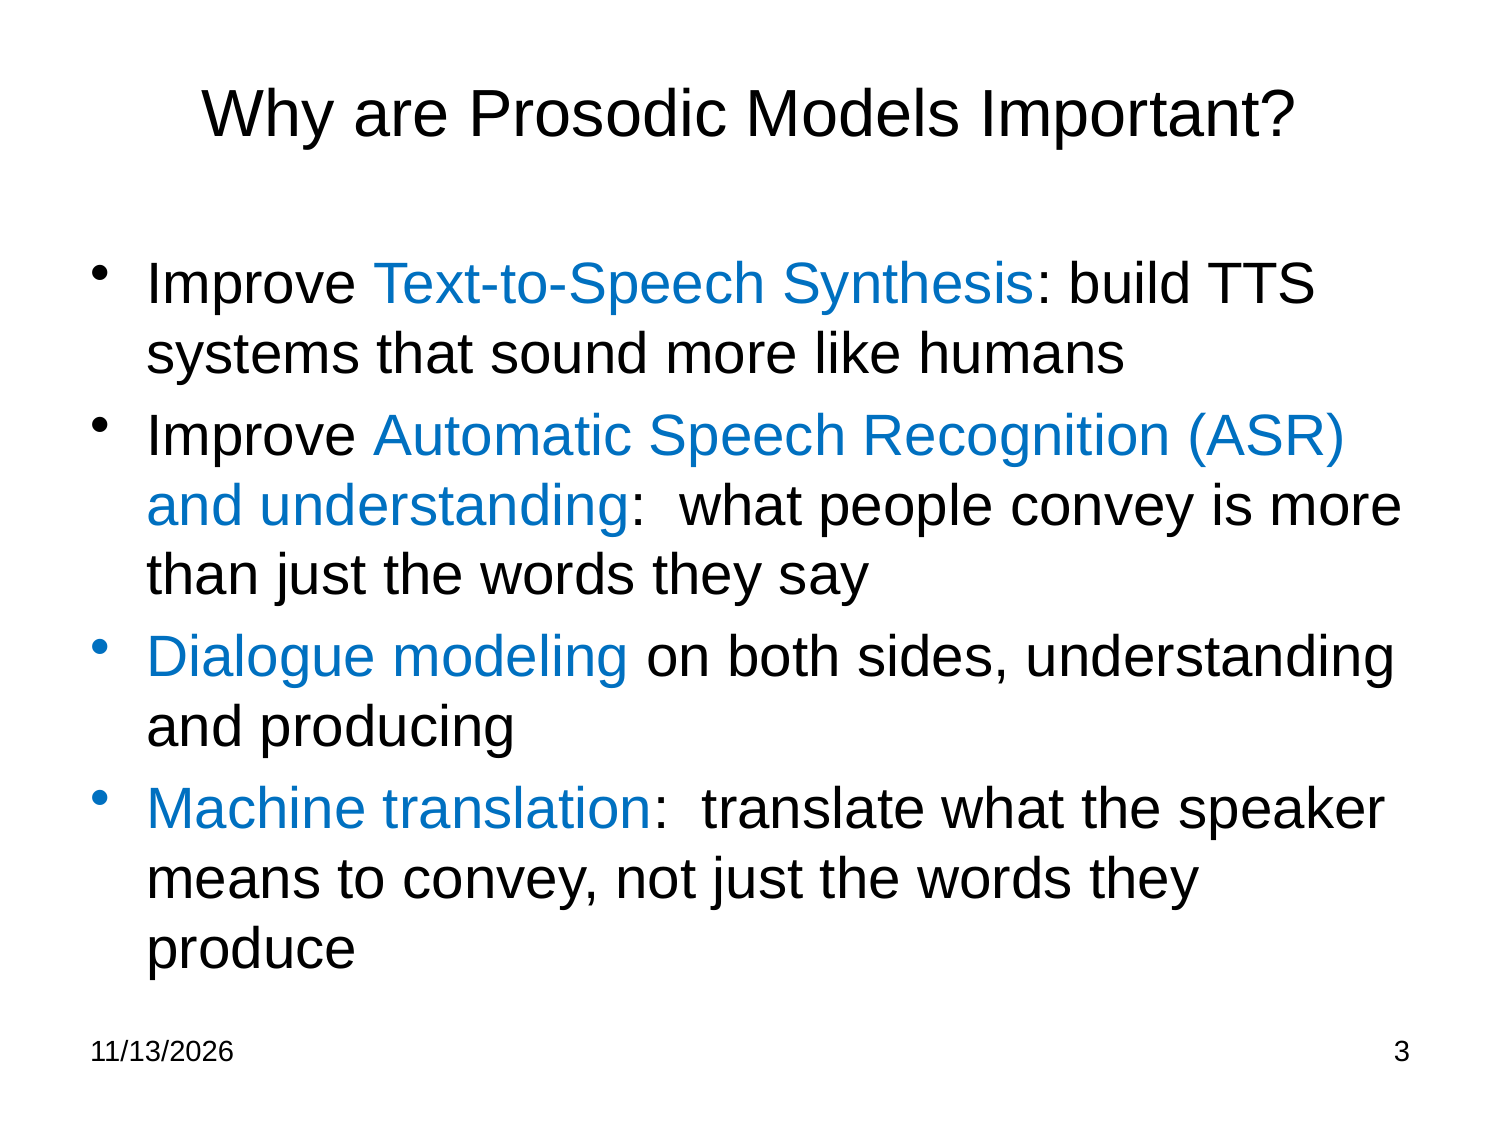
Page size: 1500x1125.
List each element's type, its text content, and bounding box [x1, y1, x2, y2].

list Improve Text-to-Speech Synthesis: build TTS systems that sound more like humans Improve Automatic Speech Recognition (ASR) and understanding: what people convey is more than just the words they say Dialogue modeling on both sides, understanding and producing Machine translation: translate what the speaker means to convey, not just the words they produce [75, 237, 1425, 1005]
slide_number 3 [1074, 1024, 1425, 1103]
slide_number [75, 1024, 425, 1103]
title Why are Prosodic Models Important? [75, 45, 1425, 175]
